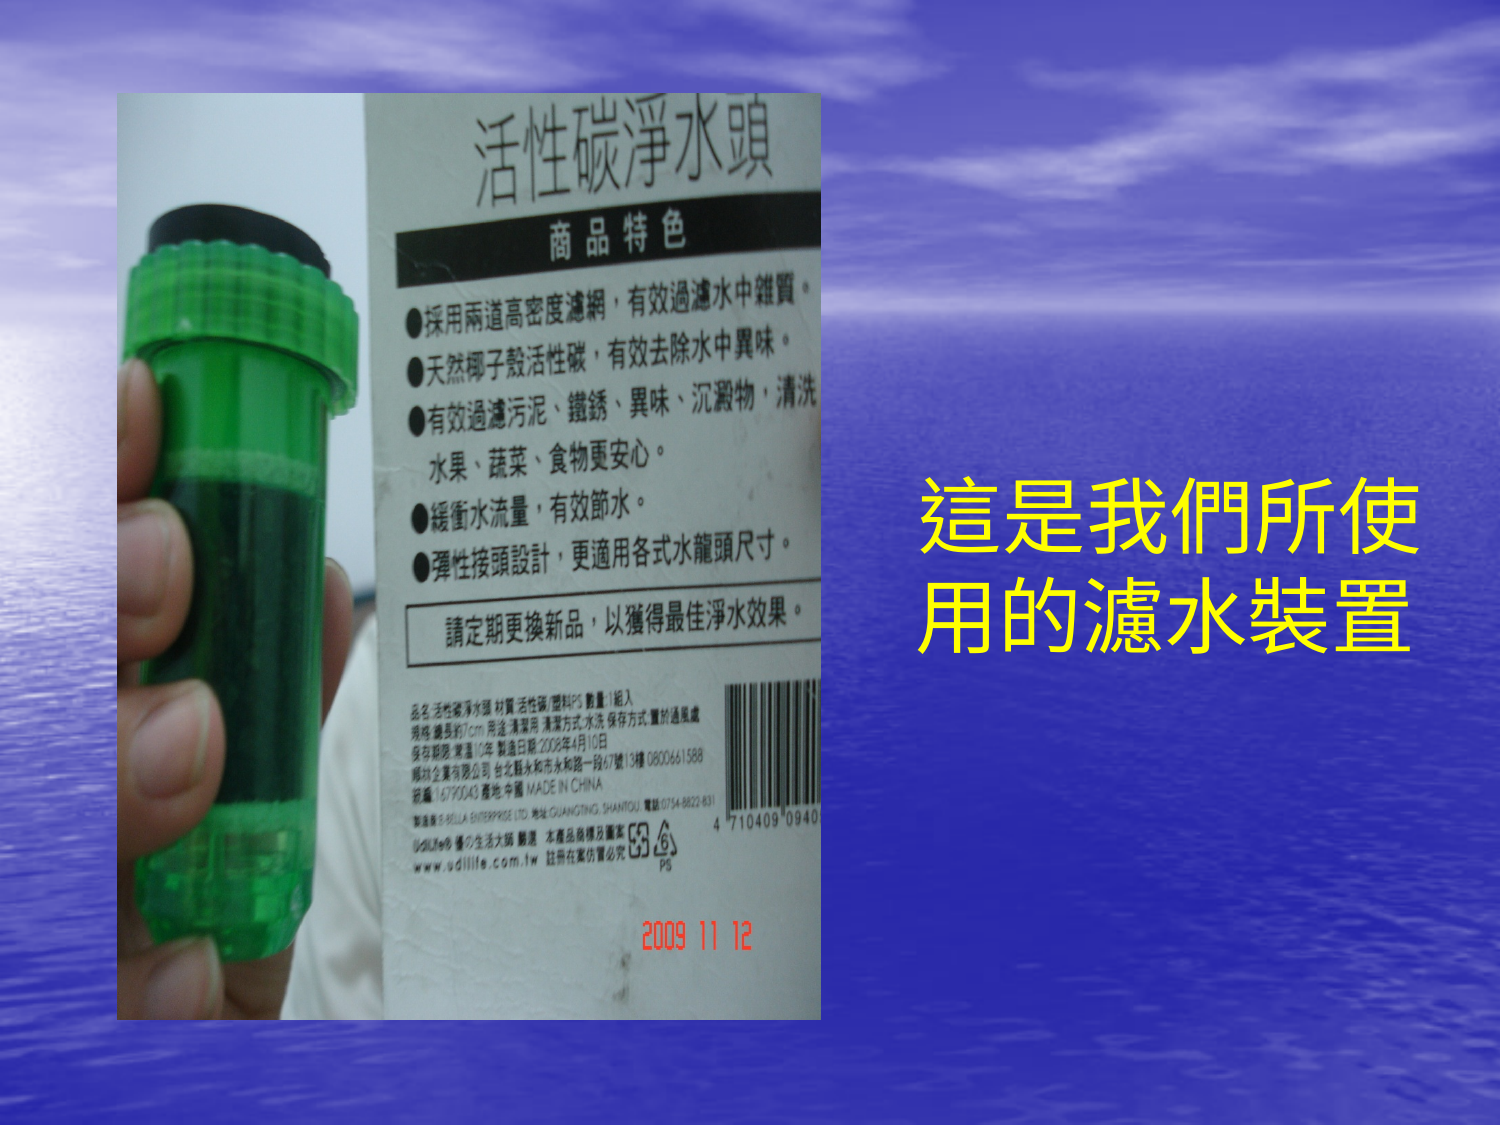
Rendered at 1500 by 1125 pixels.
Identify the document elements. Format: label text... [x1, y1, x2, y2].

list 這是我們所使用的濾水裝置 [843, 456, 1437, 739]
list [116, 93, 821, 1020]
